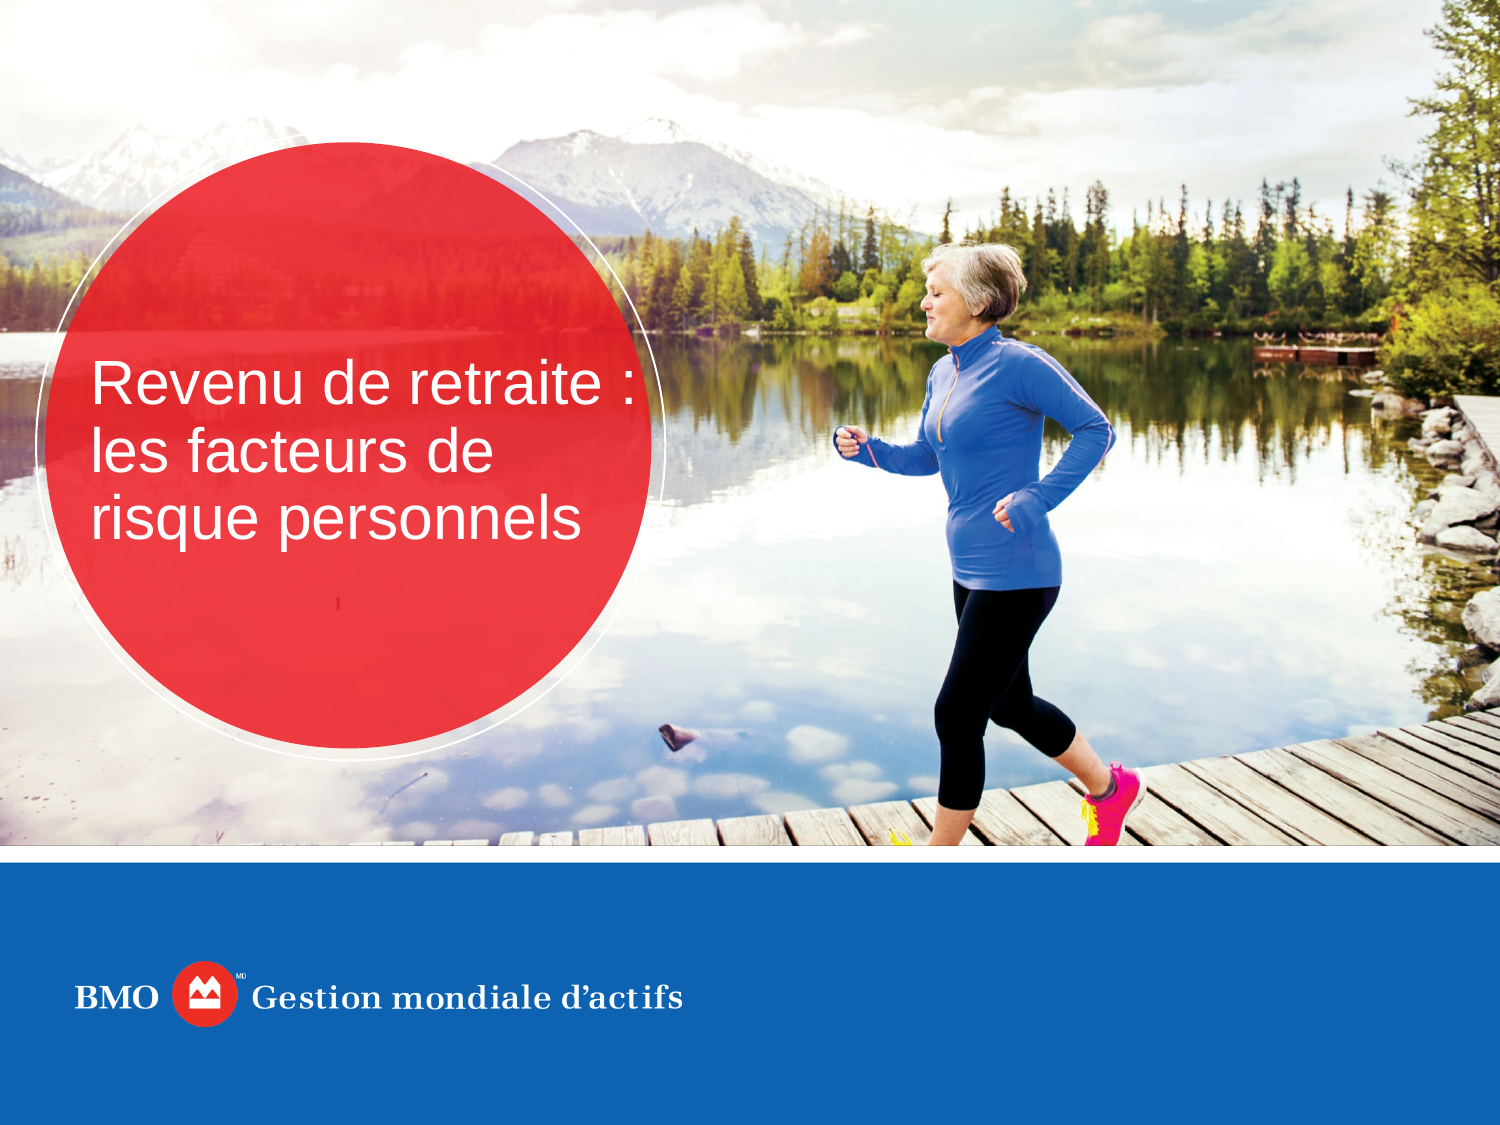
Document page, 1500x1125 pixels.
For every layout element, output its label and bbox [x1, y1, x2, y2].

picture [0, 0, 1500, 1125]
text_box [36, 131, 666, 761]
